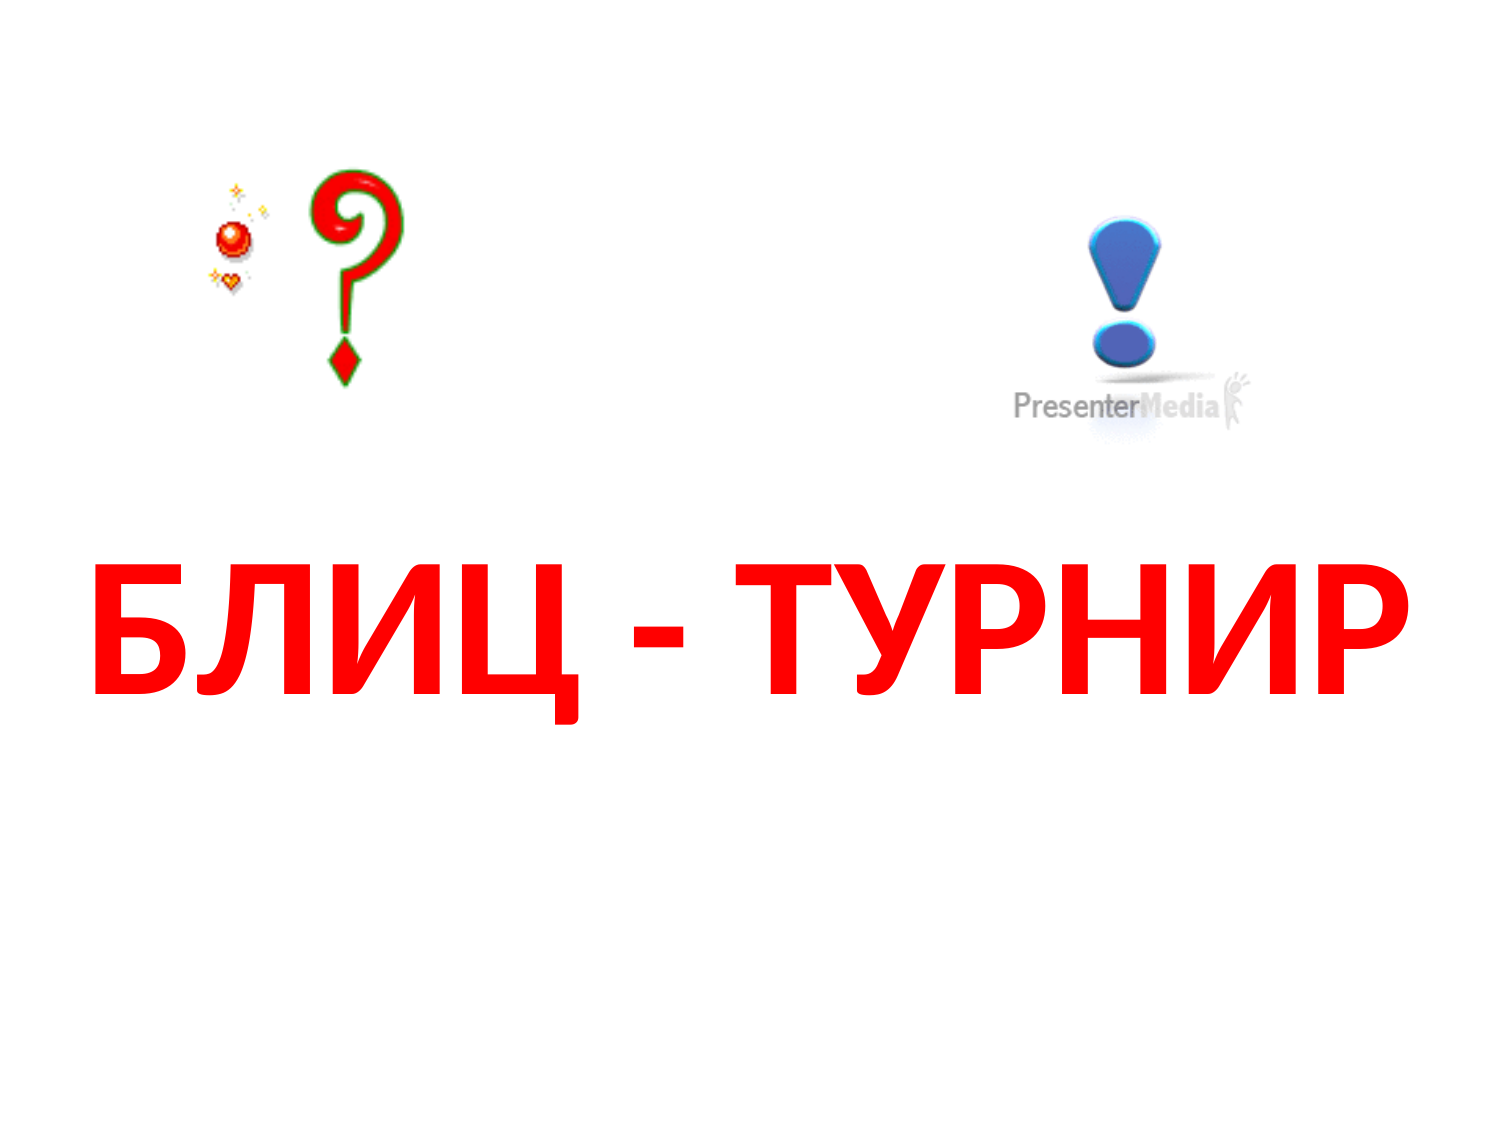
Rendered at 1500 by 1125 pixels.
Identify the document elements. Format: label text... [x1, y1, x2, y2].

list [182, 77, 526, 433]
picture [950, 101, 1295, 446]
text_box БЛИЦ - ТУРНИР [69, 486, 1431, 742]
